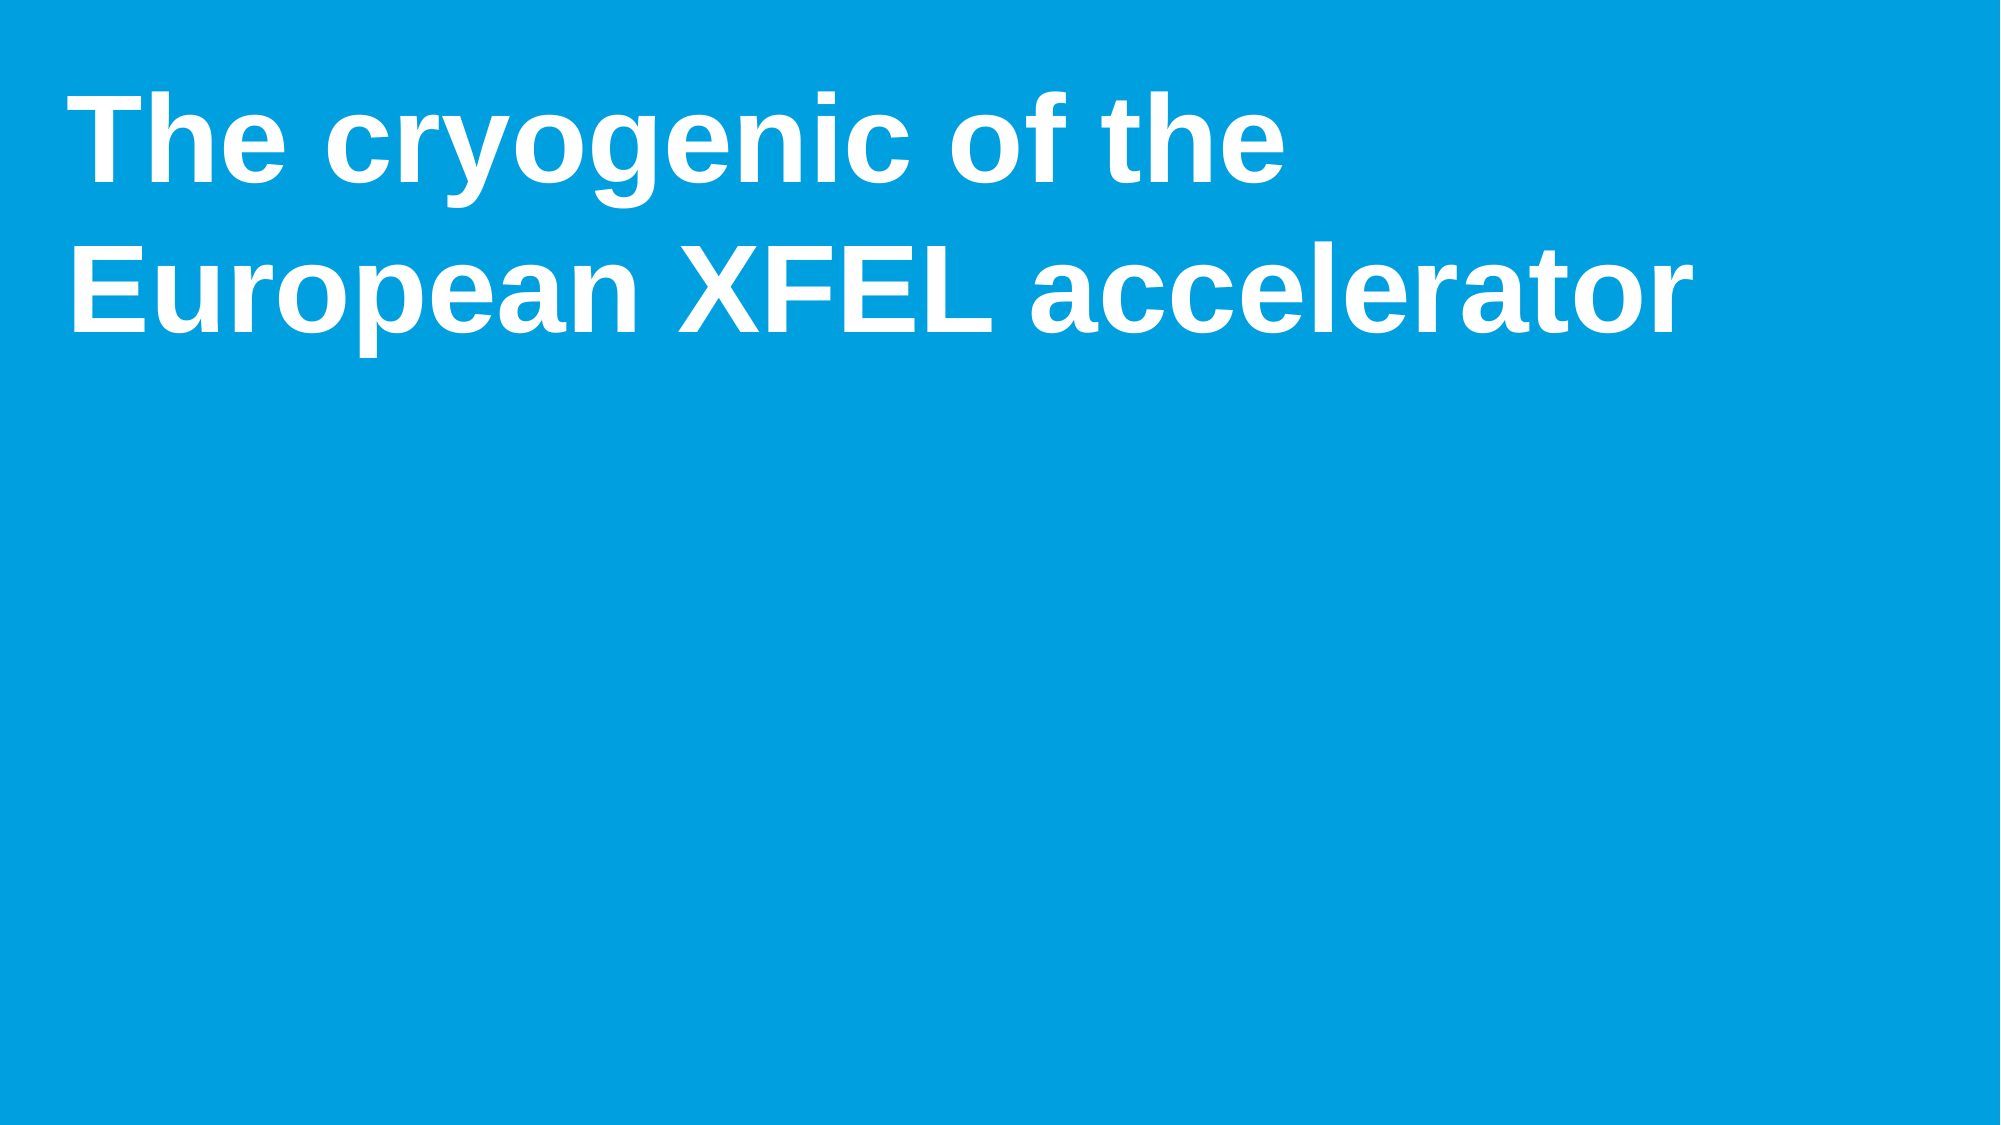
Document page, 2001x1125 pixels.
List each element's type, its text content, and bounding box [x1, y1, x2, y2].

title The cryogenic of the European XFEL accelerator [66, 57, 1933, 634]
